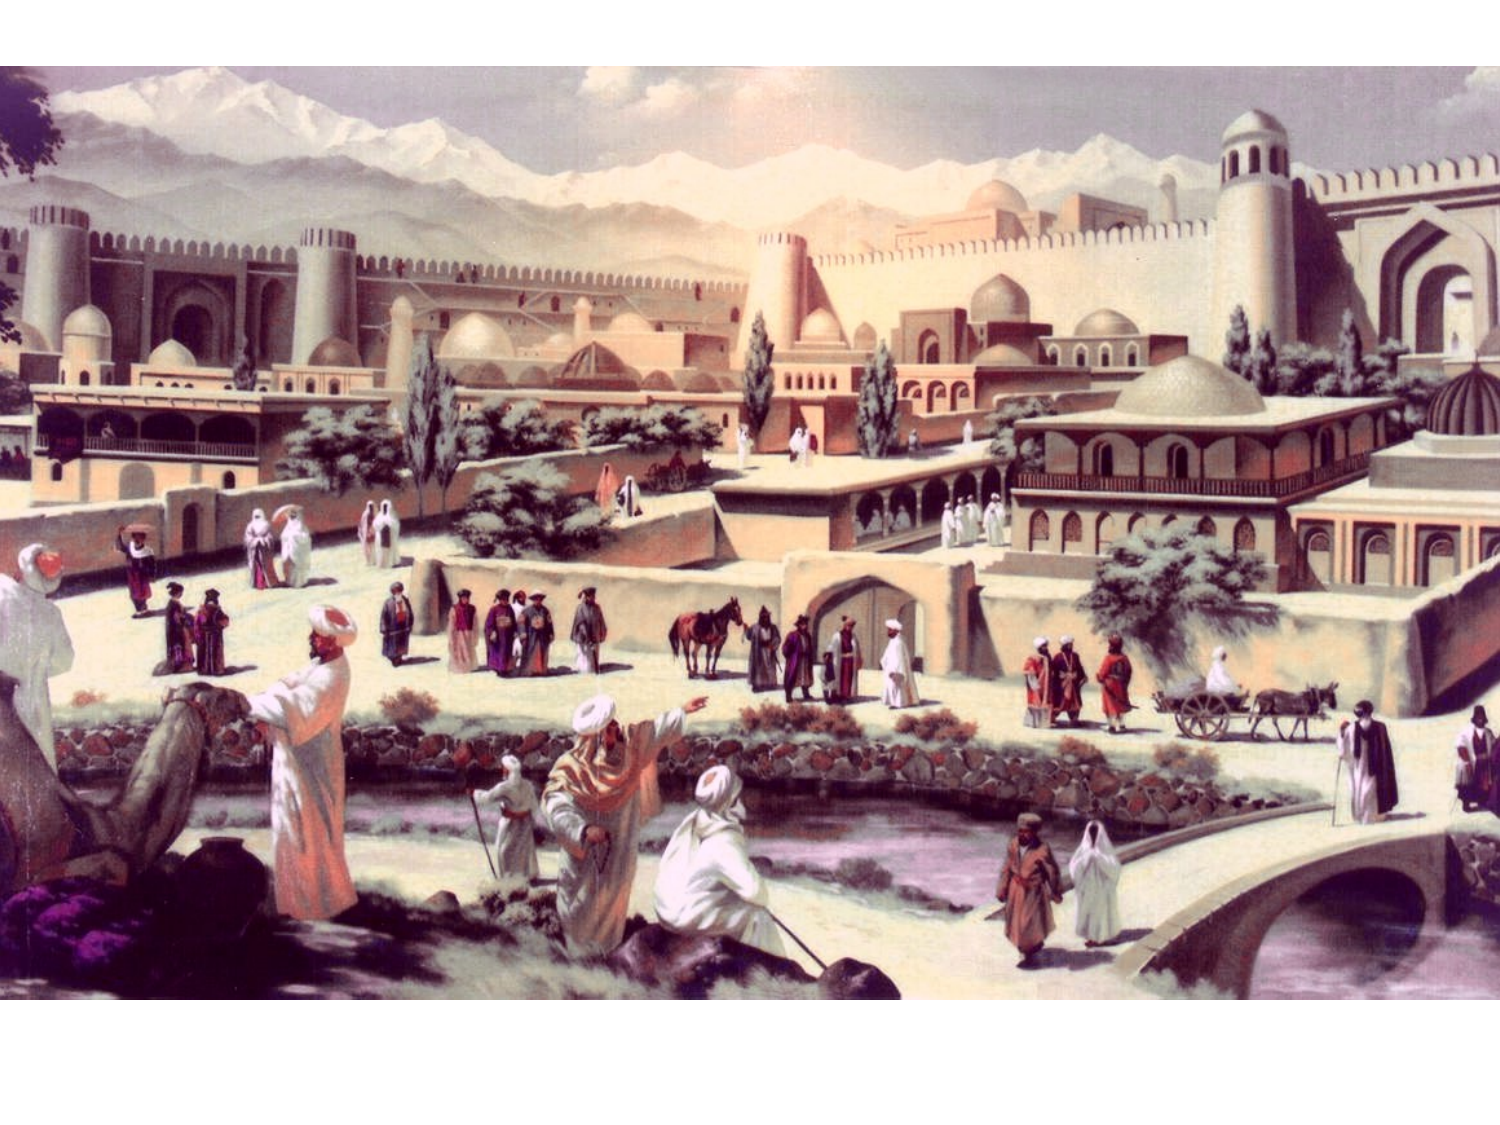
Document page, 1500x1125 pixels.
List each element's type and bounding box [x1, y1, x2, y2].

picture [0, 66, 1500, 1000]
